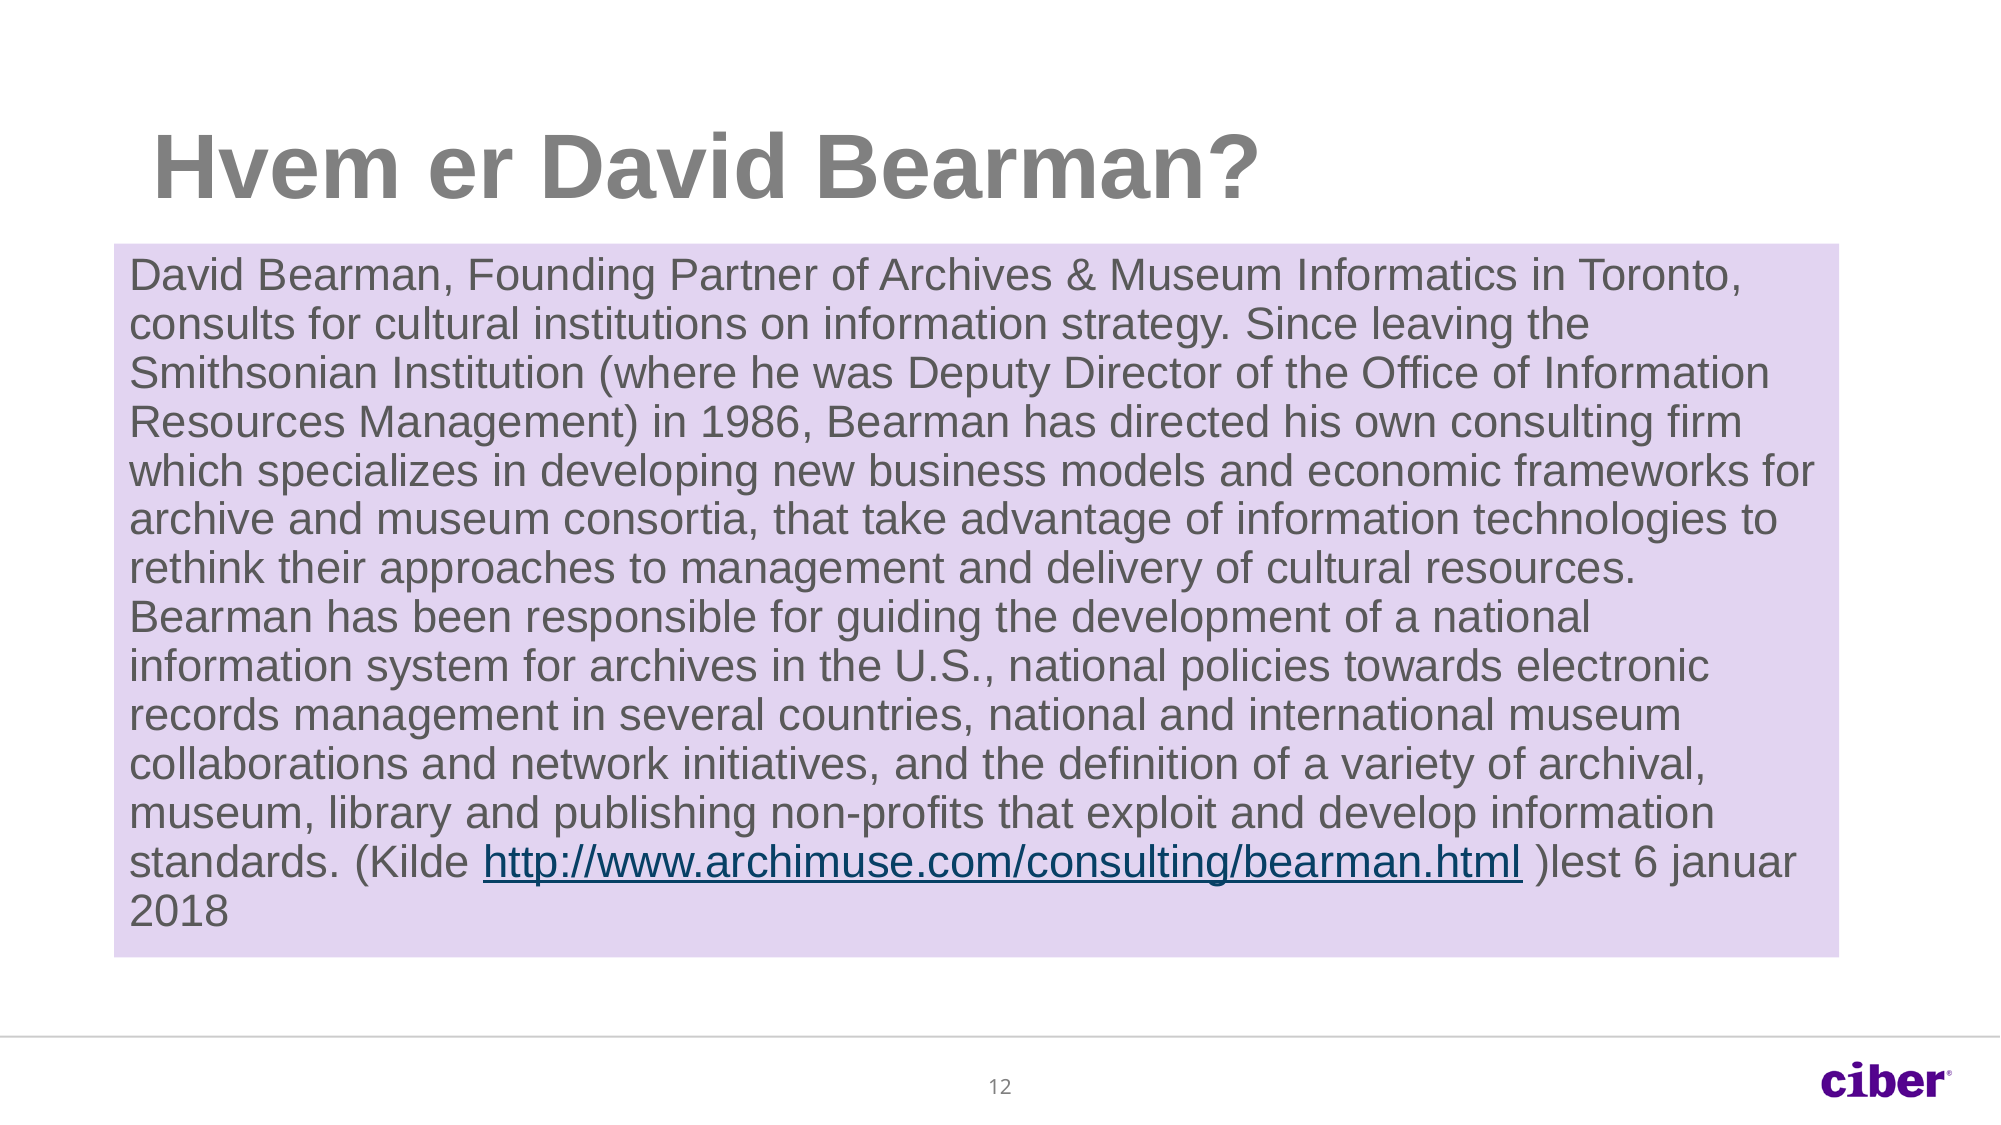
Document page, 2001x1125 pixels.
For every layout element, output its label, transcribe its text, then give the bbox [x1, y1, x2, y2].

slide_number 12 [932, 1057, 1068, 1118]
list David Bearman, Founding Partner of Archives & Museum Informatics in Toronto, consults for cultural institutions on information strategy. Since leaving the Smithsonian Institution (where he was Deputy Director of the Office of Information Resources Management) in 1986, Bearman has directed his own consulting firm which specializes in developing new business models and economic frameworks for archive and museum consortia, that take advantage of information technologies to rethink their approaches to management and delivery of cultural resources. Bearman has been responsible for guiding the development of a national information system for archives in the U.S., national policies towards electronic records management in several countries, national and international museum collaborations and network initiatives, and the definition of a variety of archival, museum, library and publishing non-profits that exploit and develop information standards. (Kilde http://www.archimuse.com/consulting/bearman.html )lest 6 januar 2018 [114, 243, 1840, 958]
picture [1795, 1036, 1978, 1123]
title Hvem er David Bearman? [137, 59, 1863, 278]
